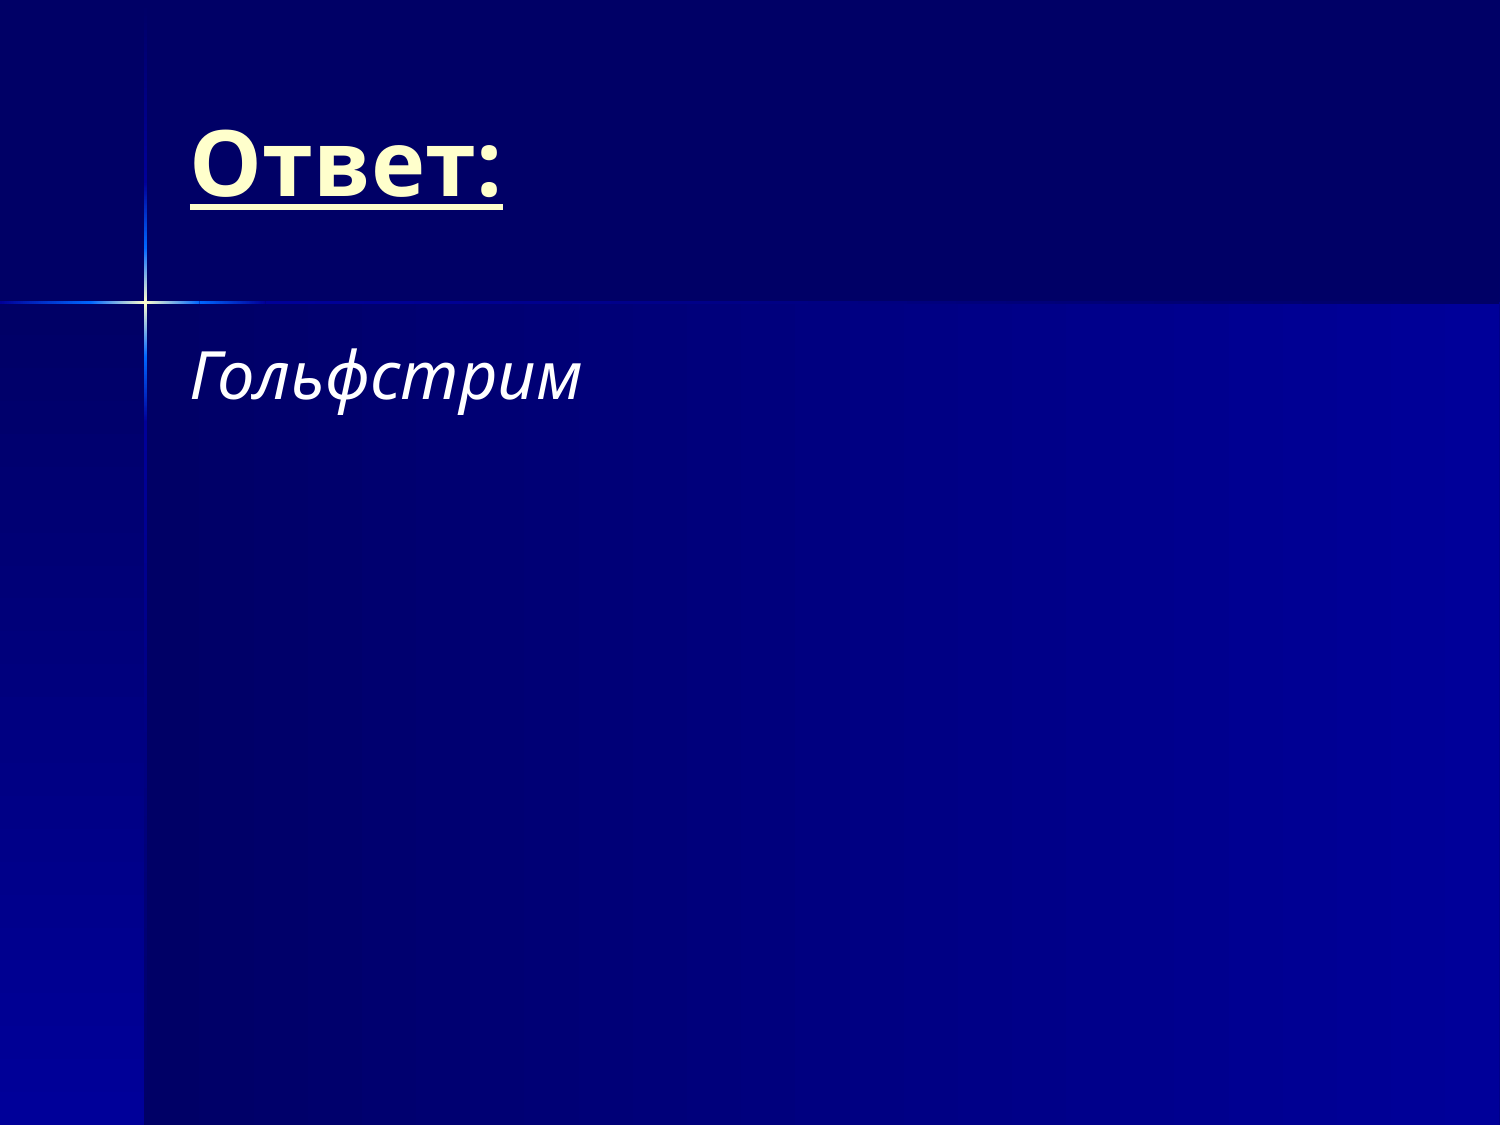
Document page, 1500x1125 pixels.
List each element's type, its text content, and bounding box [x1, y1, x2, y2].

title Ответ: [174, 49, 1413, 286]
list Гольфстрим [174, 324, 1413, 1001]
